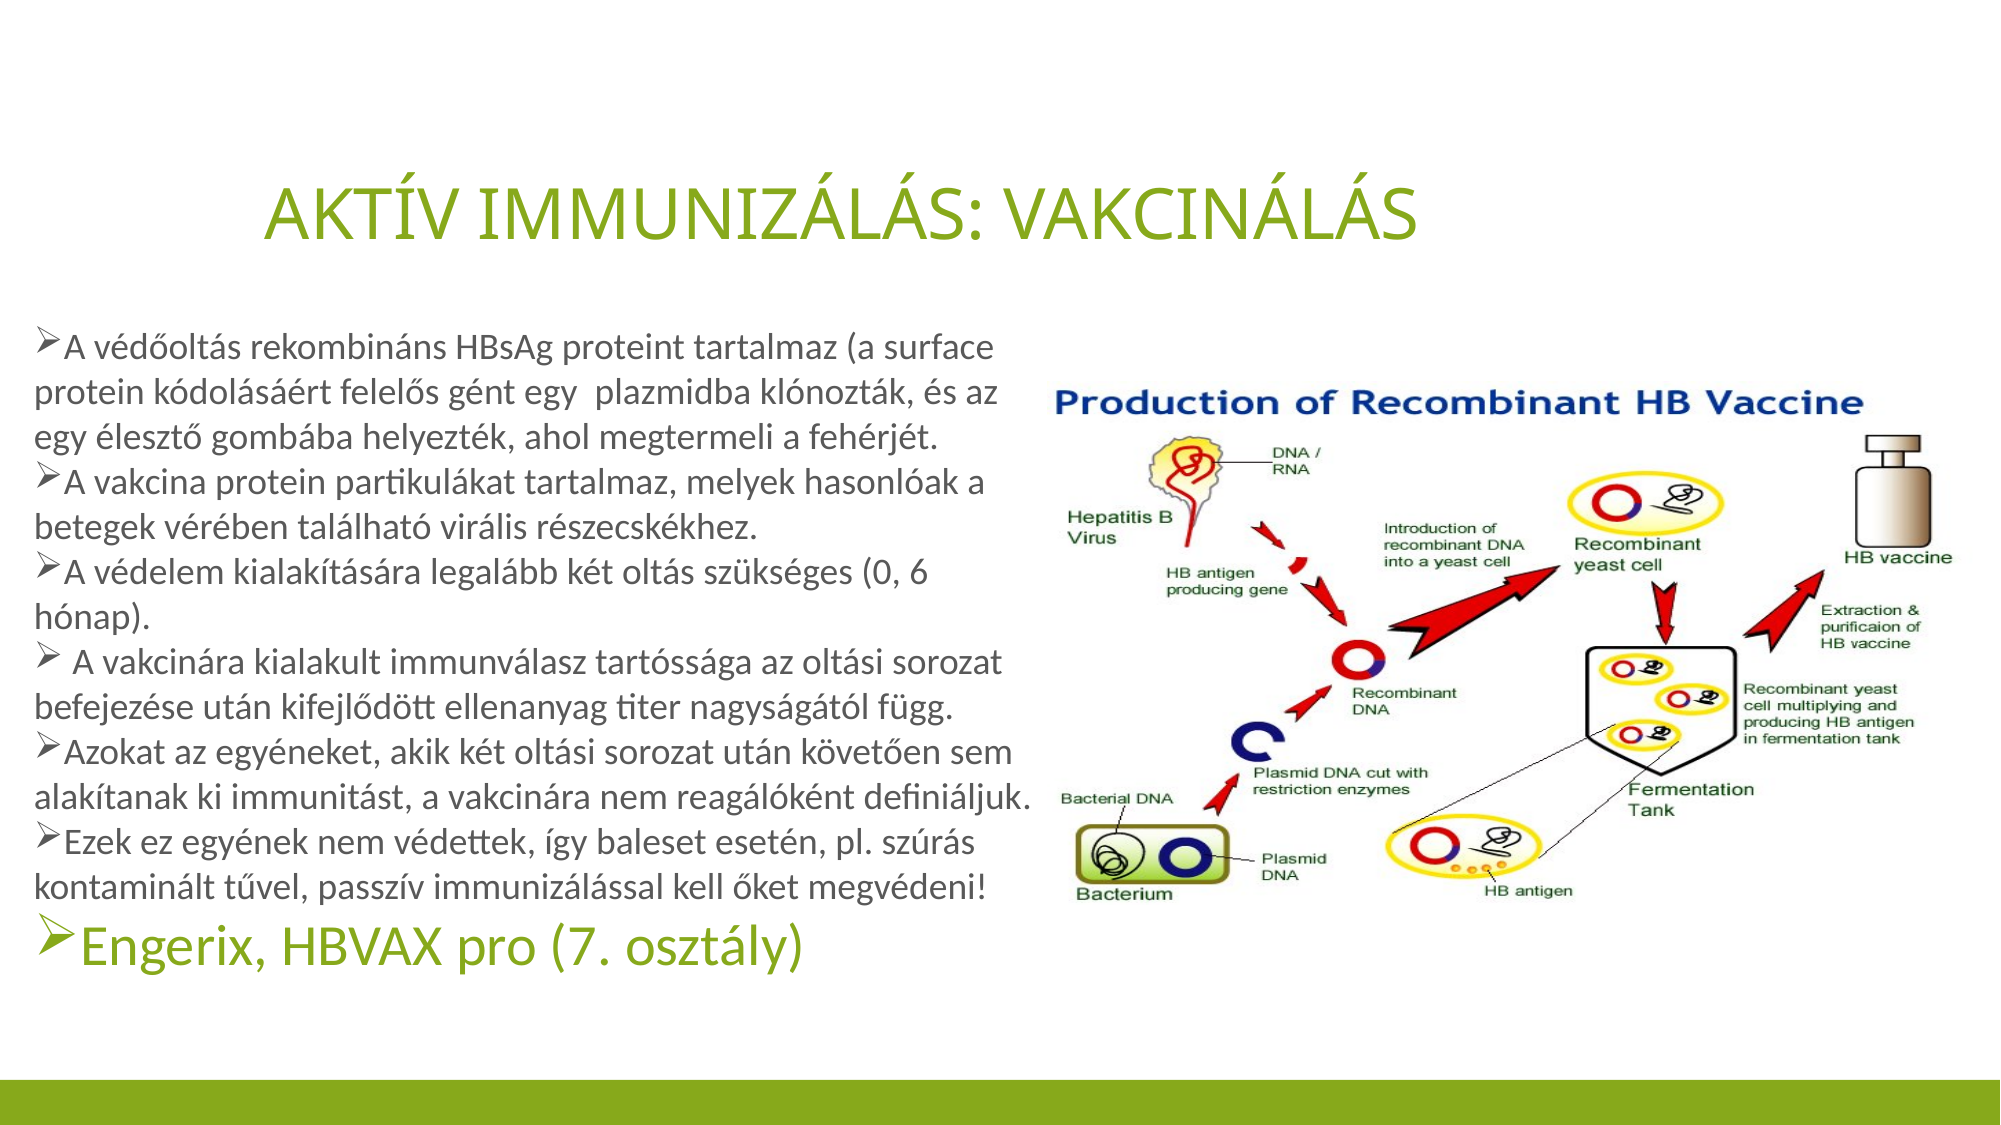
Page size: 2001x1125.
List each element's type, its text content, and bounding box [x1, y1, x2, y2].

title Aktív immunizálás: vakcinálás [249, 75, 1750, 263]
picture [1047, 381, 2000, 905]
text_box A védőoltás rekombináns HBsAg proteint tartalmaz (a surface protein kódolásáért felelős gént egy plazmidba klónozták, és az egy élesztő gombába helyezték, ahol megtermeli a fehérjét. A vakcina protein partikulákat tartalmaz, melyek hasonlóak a betegek vérében található virális részecskékhez. A védelem kialakítására legalább két oltás szükséges (0, 6 hónap). A vakcinára kialakult immunválasz tartóssága az oltási sorozat befejezése után kifejlődött ellenanyag titer nagyságától függ. Azokat az egyéneket, akik két oltási sorozat után követően sem alakítanak ki immunitást, a vakcinára nem reagálóként definiáljuk. Ezek ez egyének nem védettek, így baleset esetén, pl. szúrás kontaminált tűvel, passzív immunizálással kell őket megvédeni! Engerix, HBVAX pro (7. osztály) [19, 314, 1048, 985]
